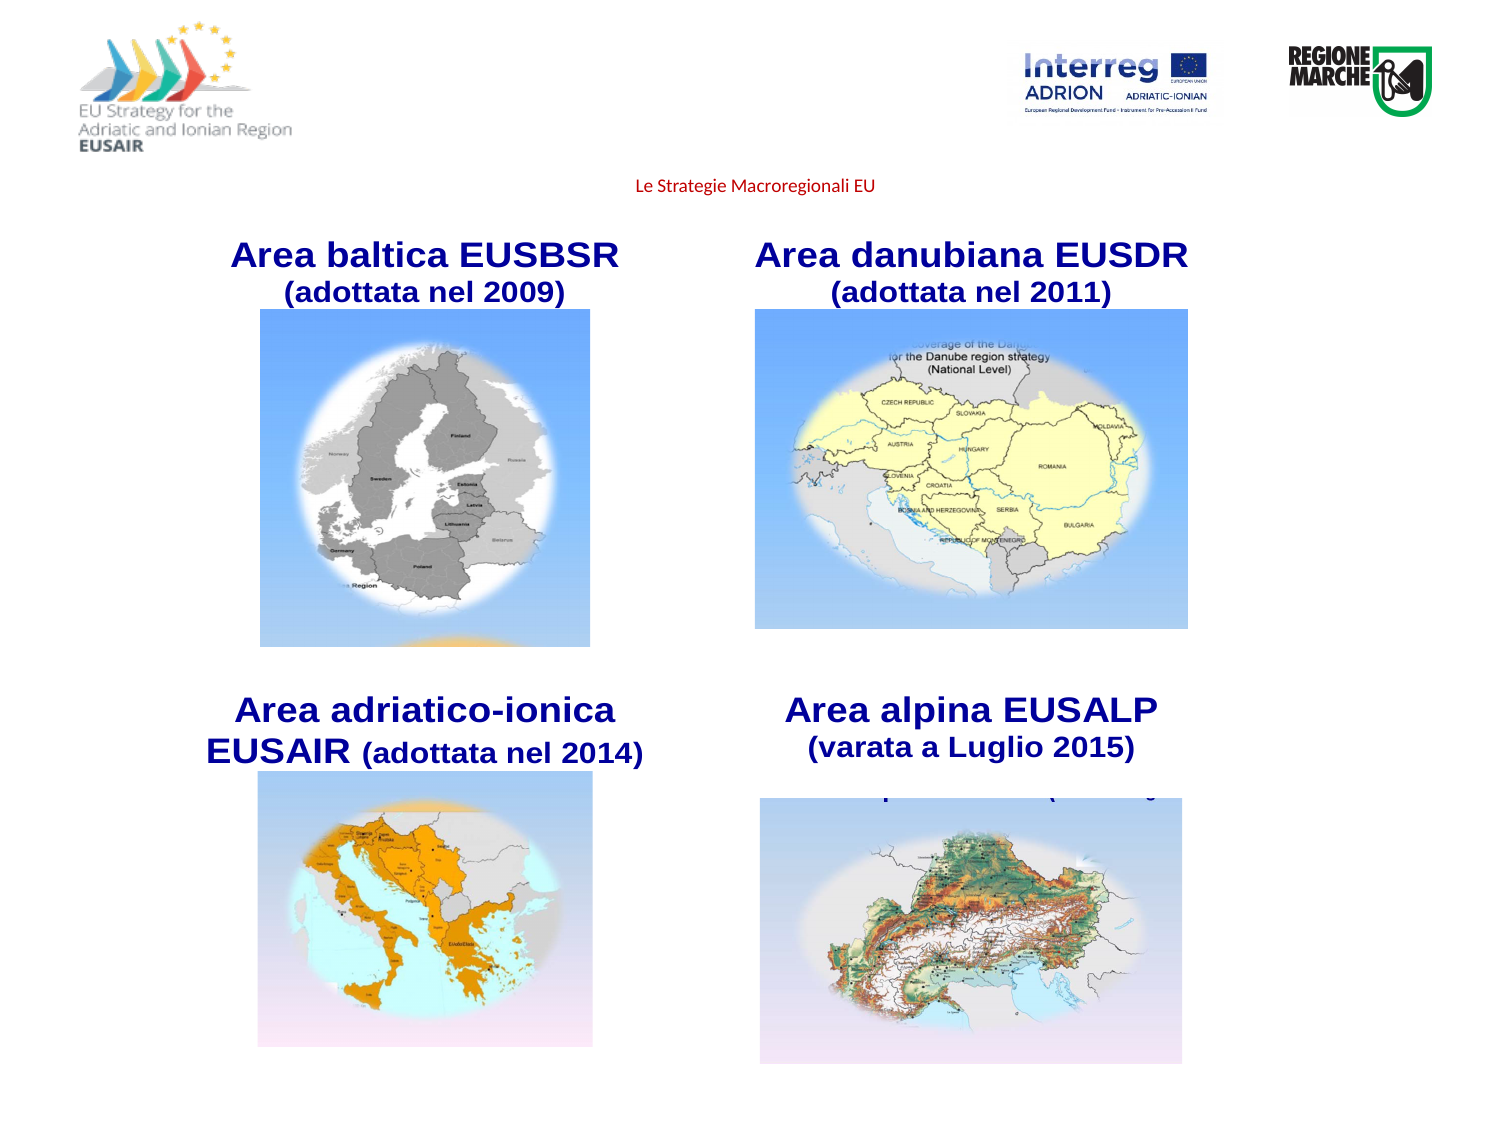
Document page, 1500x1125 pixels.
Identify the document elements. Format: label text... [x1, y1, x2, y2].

picture [1289, 46, 1432, 117]
picture [1007, 35, 1224, 126]
title Le Strategie Macroregionali EU [117, 128, 1393, 237]
picture [76, 19, 293, 153]
picture [140, 234, 1500, 1125]
